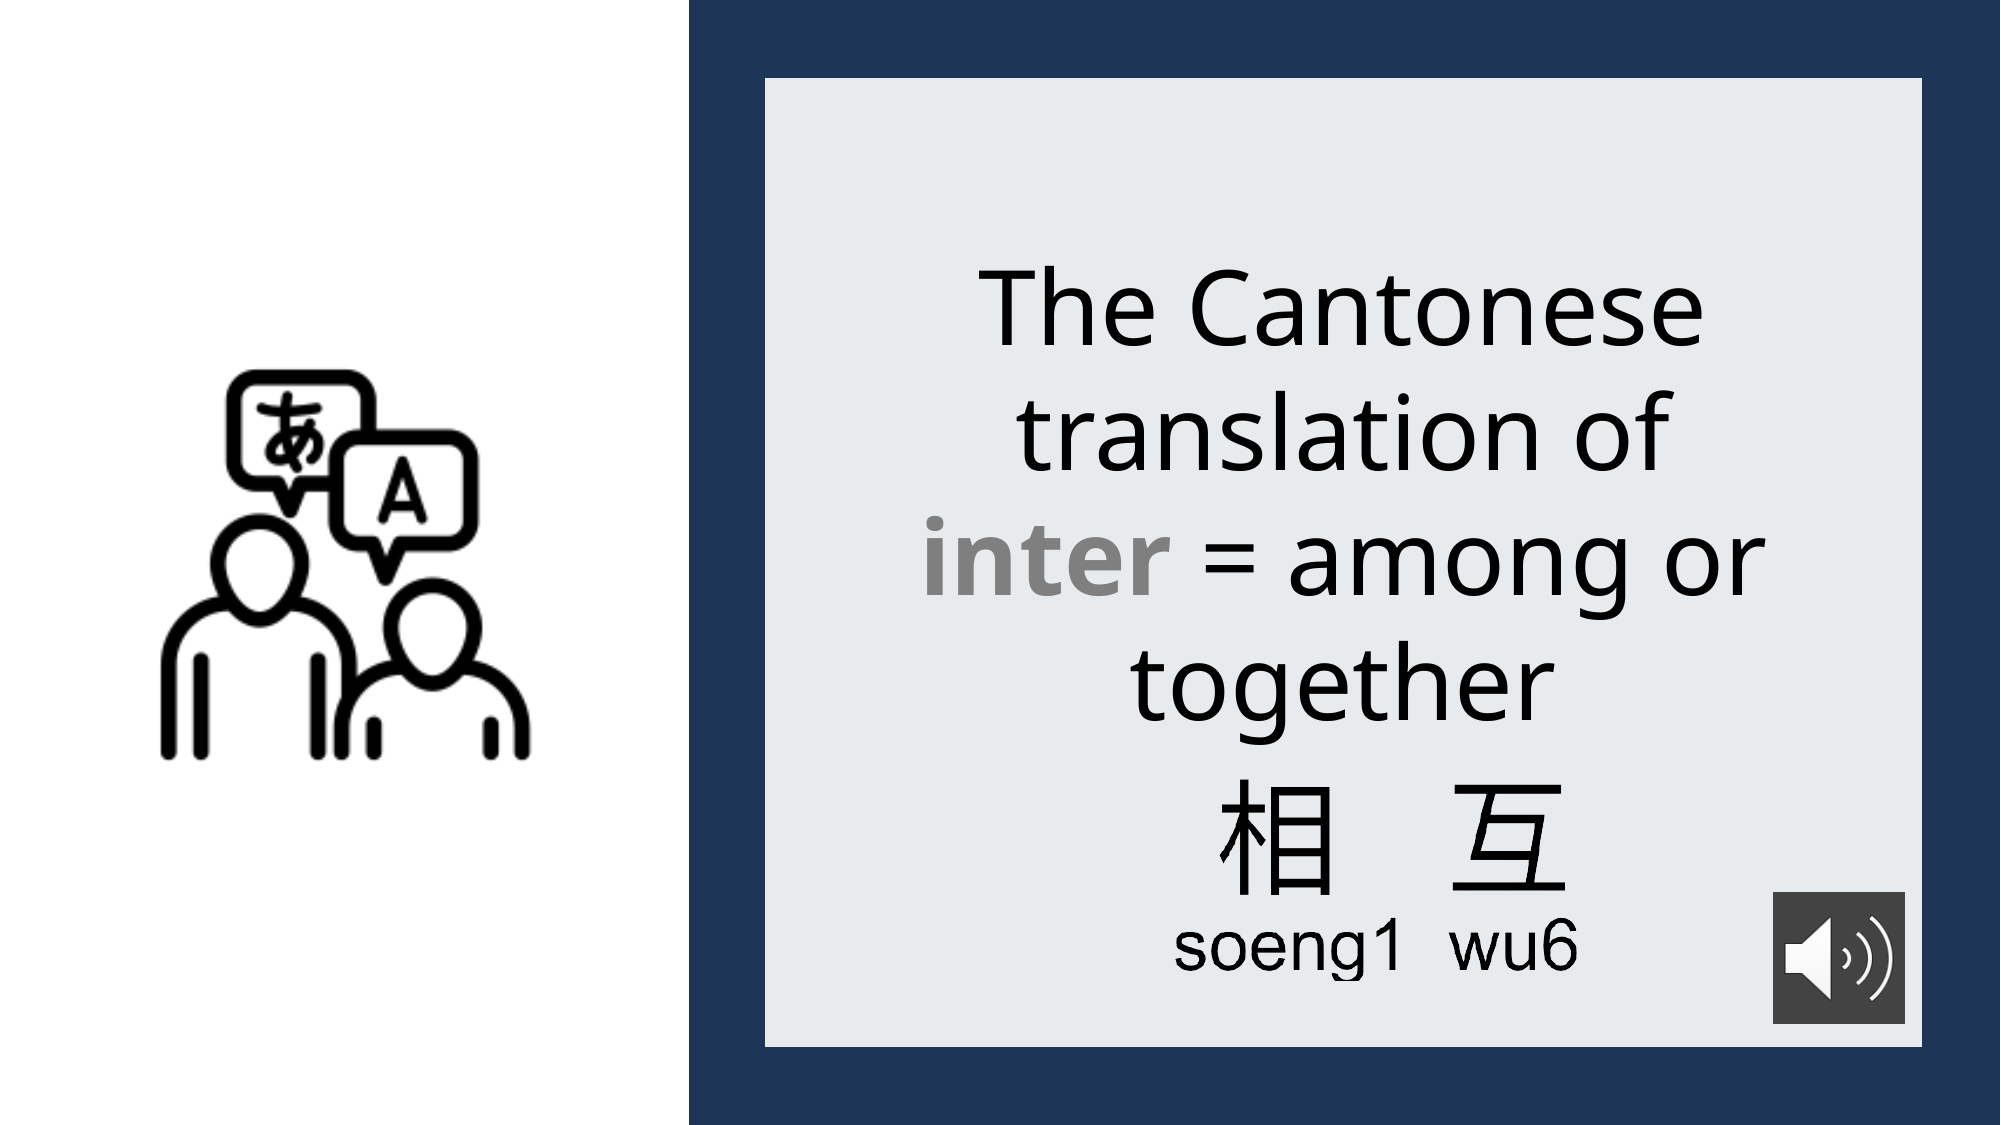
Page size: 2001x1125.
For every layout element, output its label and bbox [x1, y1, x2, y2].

picture [0, 0, 690, 1125]
picture [765, 77, 1922, 1047]
